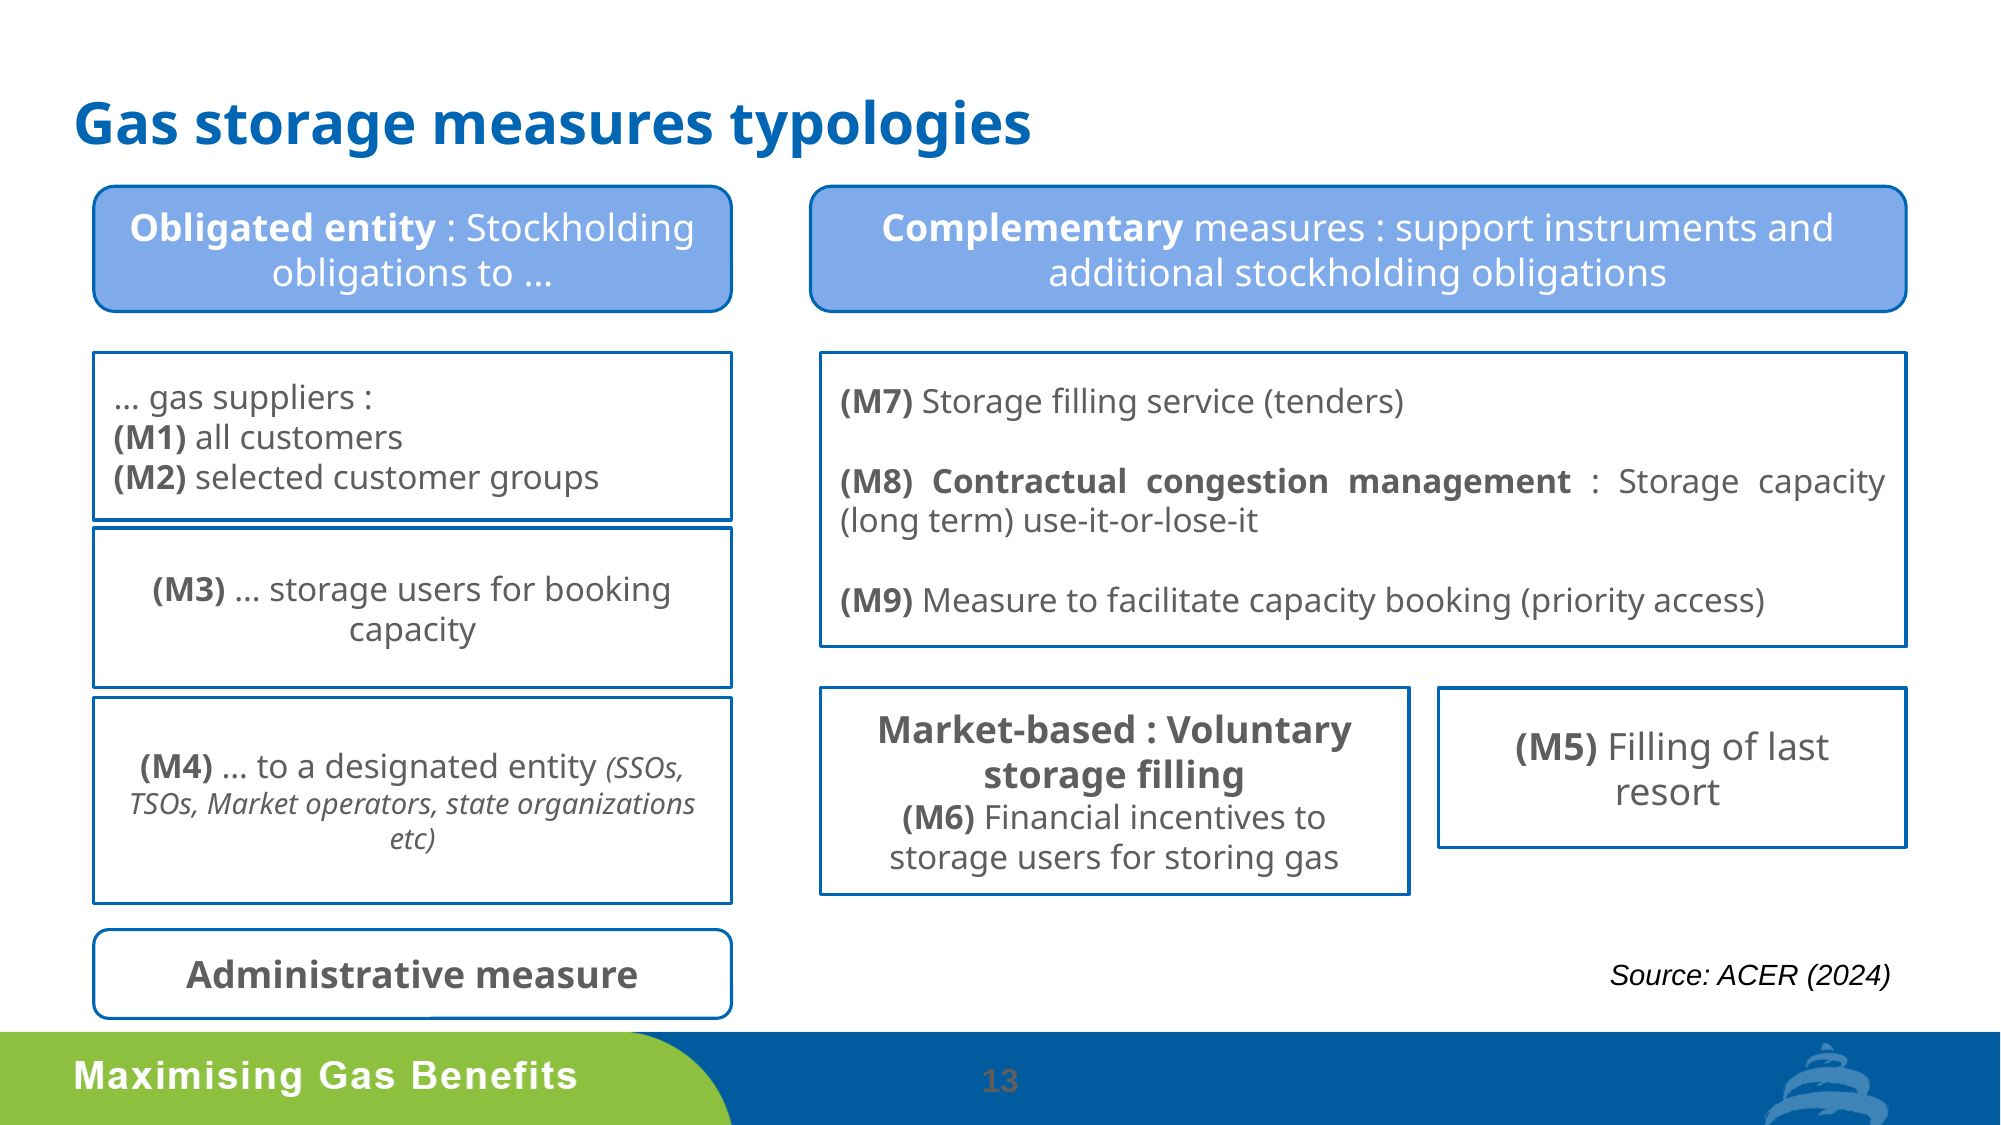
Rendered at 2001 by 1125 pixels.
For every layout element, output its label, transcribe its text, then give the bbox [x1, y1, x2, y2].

title Gas storage measures typologies [58, 63, 1943, 179]
picture [0, 0, 2001, 1125]
slide_number 13 [822, 1052, 1179, 1104]
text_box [93, 186, 1907, 1019]
